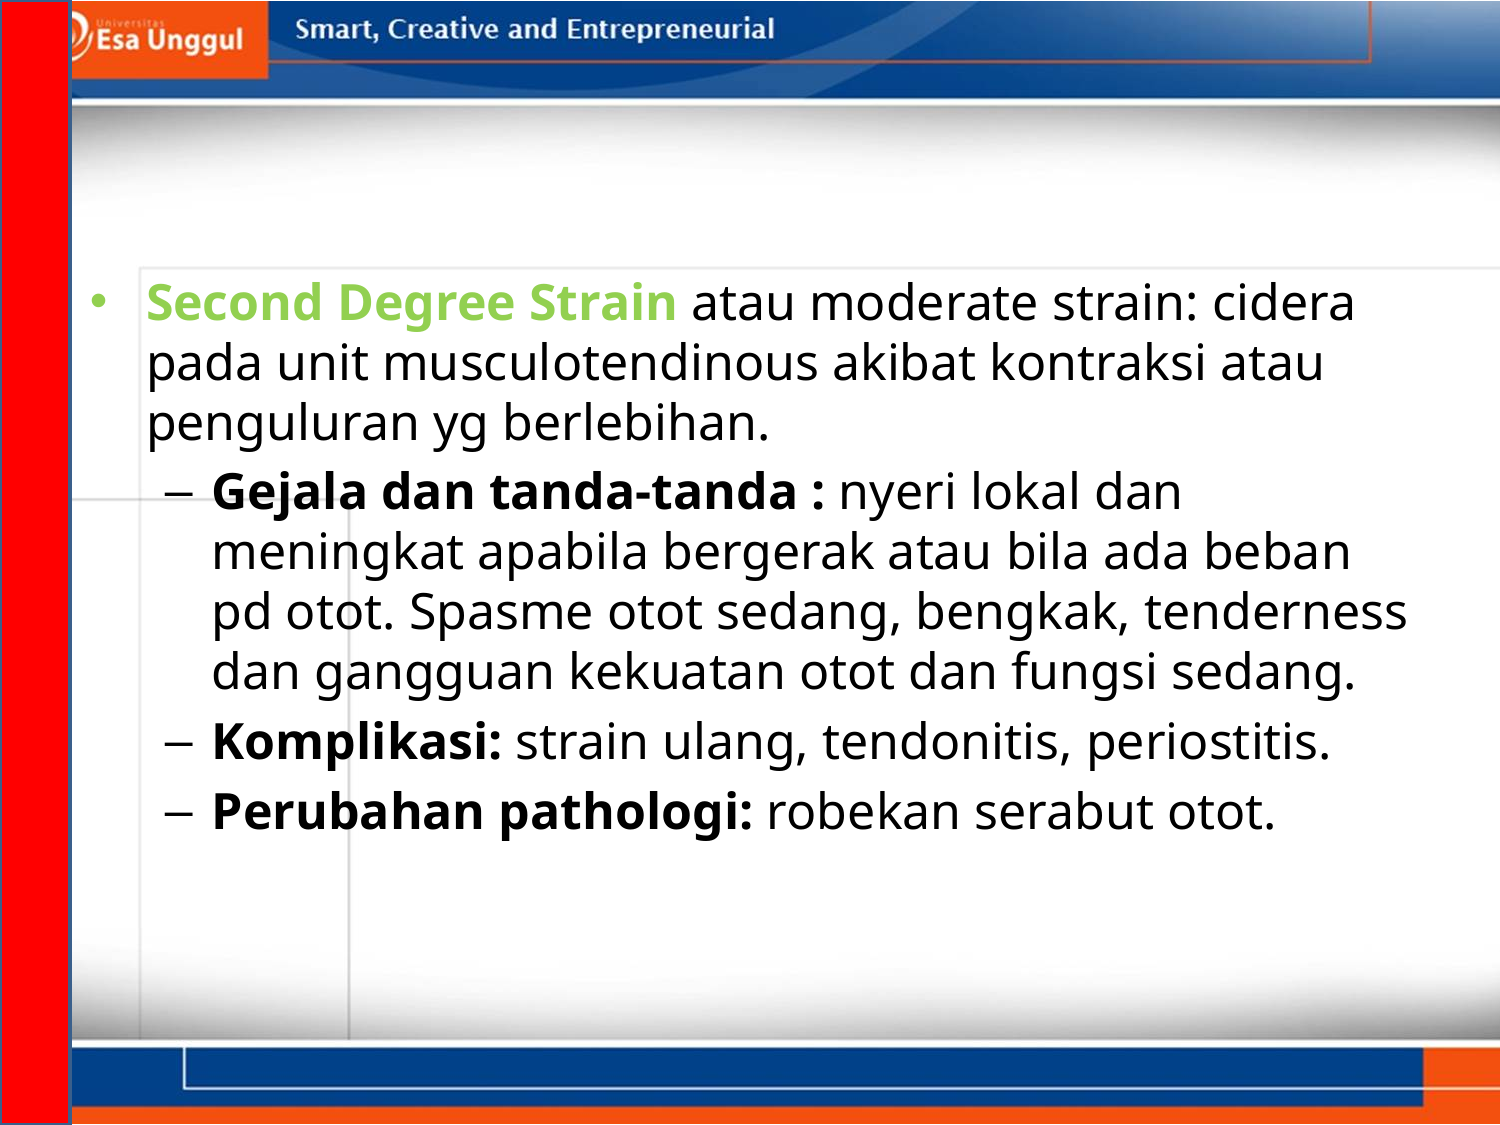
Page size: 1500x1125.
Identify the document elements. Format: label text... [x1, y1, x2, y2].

picture [72, 1, 1500, 1124]
text_box [0, 0, 72, 1125]
list Second Degree Strain atau moderate strain: cidera pada unit musculotendinous akibat kontraksi atau penguluran yg berlebihan. Gejala dan tanda-tanda : nyeri lokal dan meningkat apabila bergerak atau bila ada beban pd otot. Spasme otot sedang, bengkak, tenderness dan gangguan kekuatan otot dan fungsi sedang. Komplikasi: strain ulang, tendonitis, periostitis. Perubahan pathologi: robekan serabut otot. [75, 262, 1425, 1005]
